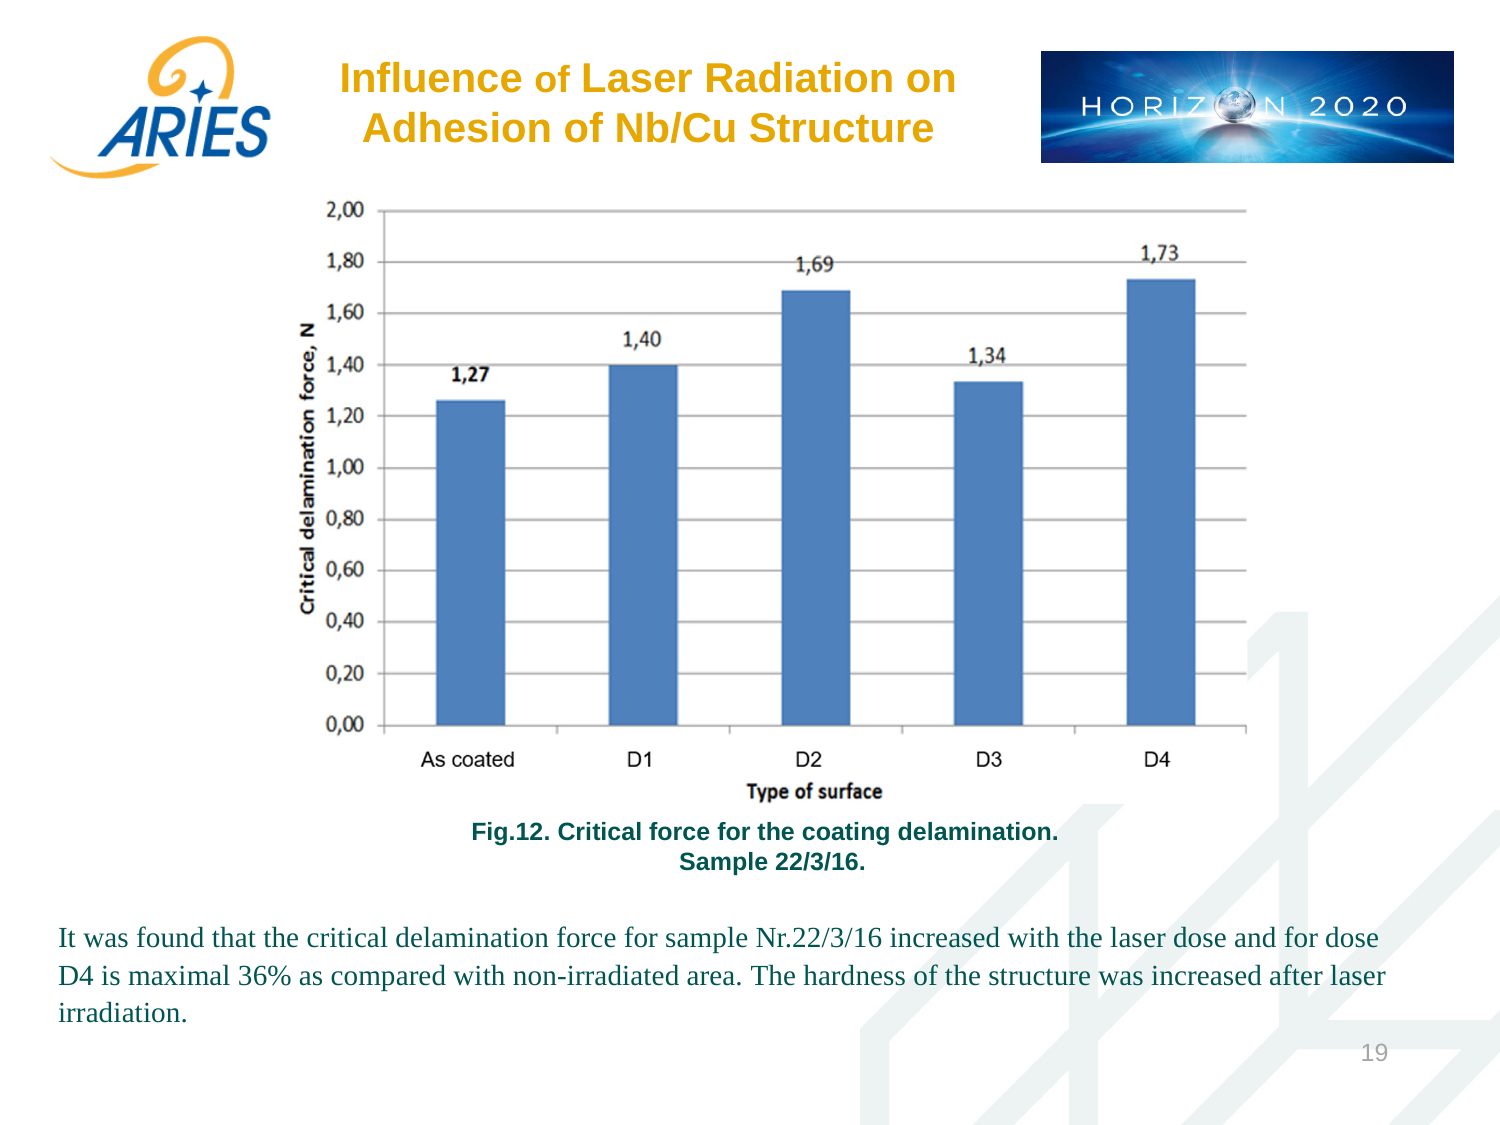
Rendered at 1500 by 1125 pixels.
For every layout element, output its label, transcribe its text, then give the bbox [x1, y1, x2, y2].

title Influence of Laser Radiation on Adhesion of Nb/Cu Structure [308, 42, 1042, 159]
picture [0, 0, 1500, 1125]
text_box It was found that the critical delamination force for sample Nr.22/3/16 increased with the laser dose and for dose D4 is maximal 36% as compared with non-irradiated area. The hardness of the structure was increased after laser irradiation. [43, 908, 1434, 1036]
text_box Fig.12. Critical force for the coating delamination. Sample 22/3/16. [407, 812, 1139, 913]
